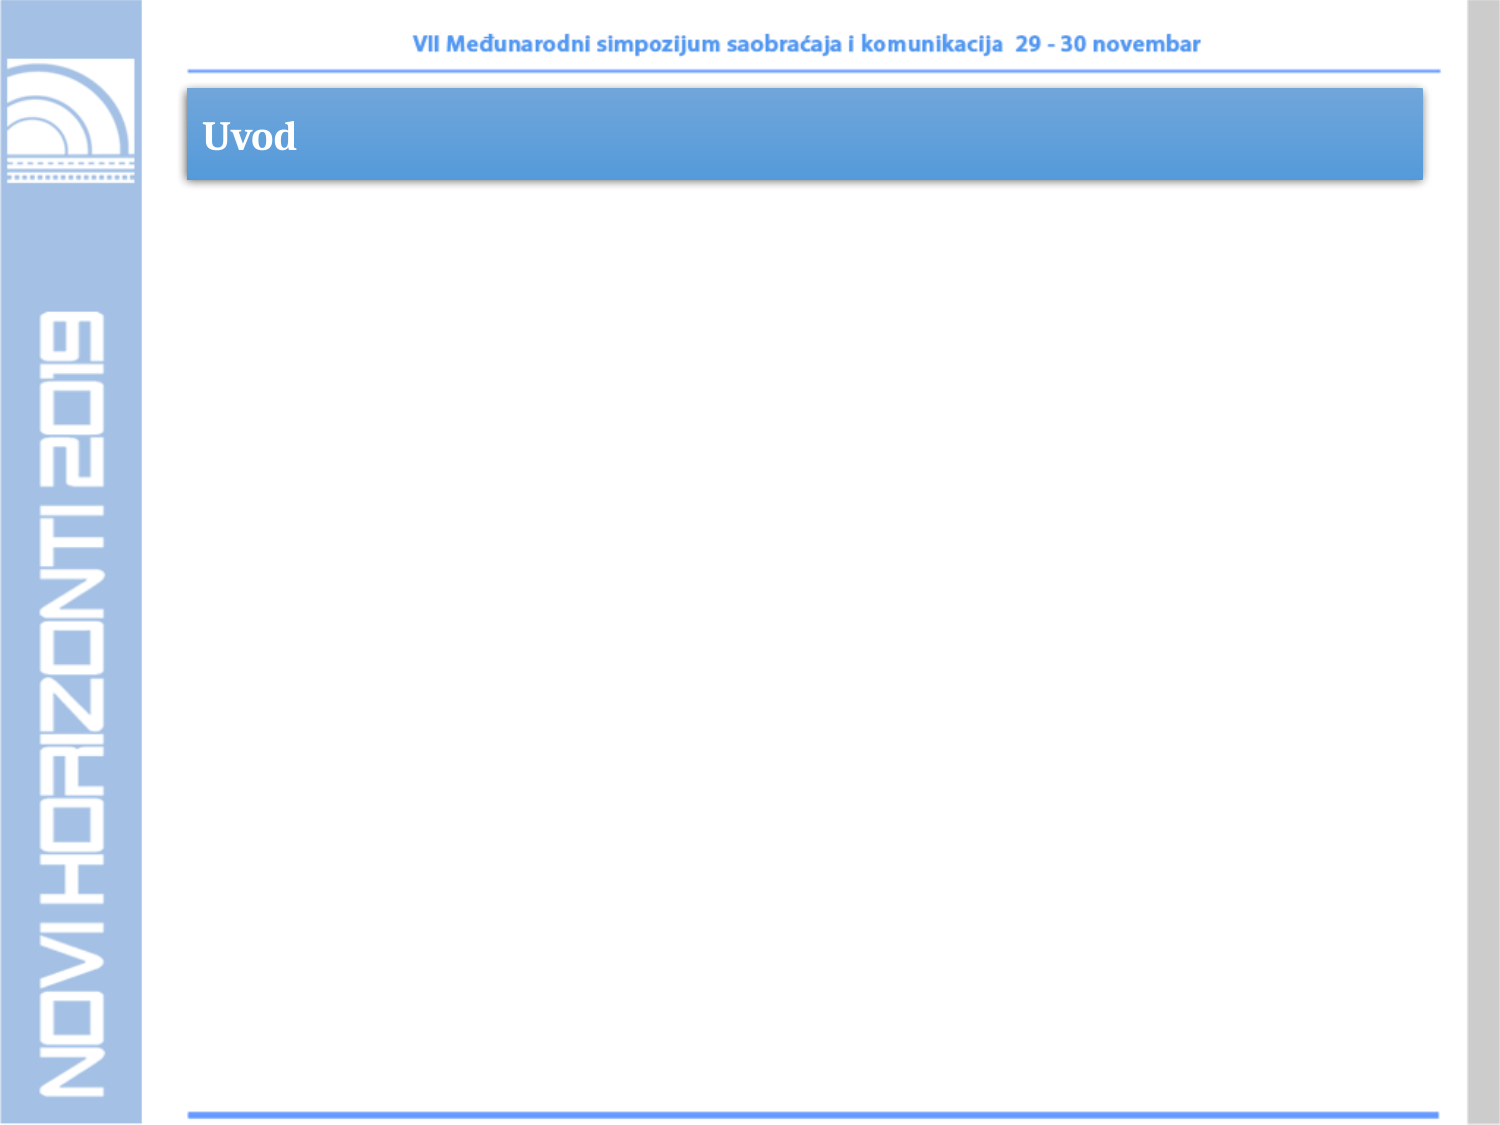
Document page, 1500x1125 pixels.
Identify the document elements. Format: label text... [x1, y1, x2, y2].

text_box Uvod [187, 88, 1423, 180]
picture [0, 0, 1500, 1125]
